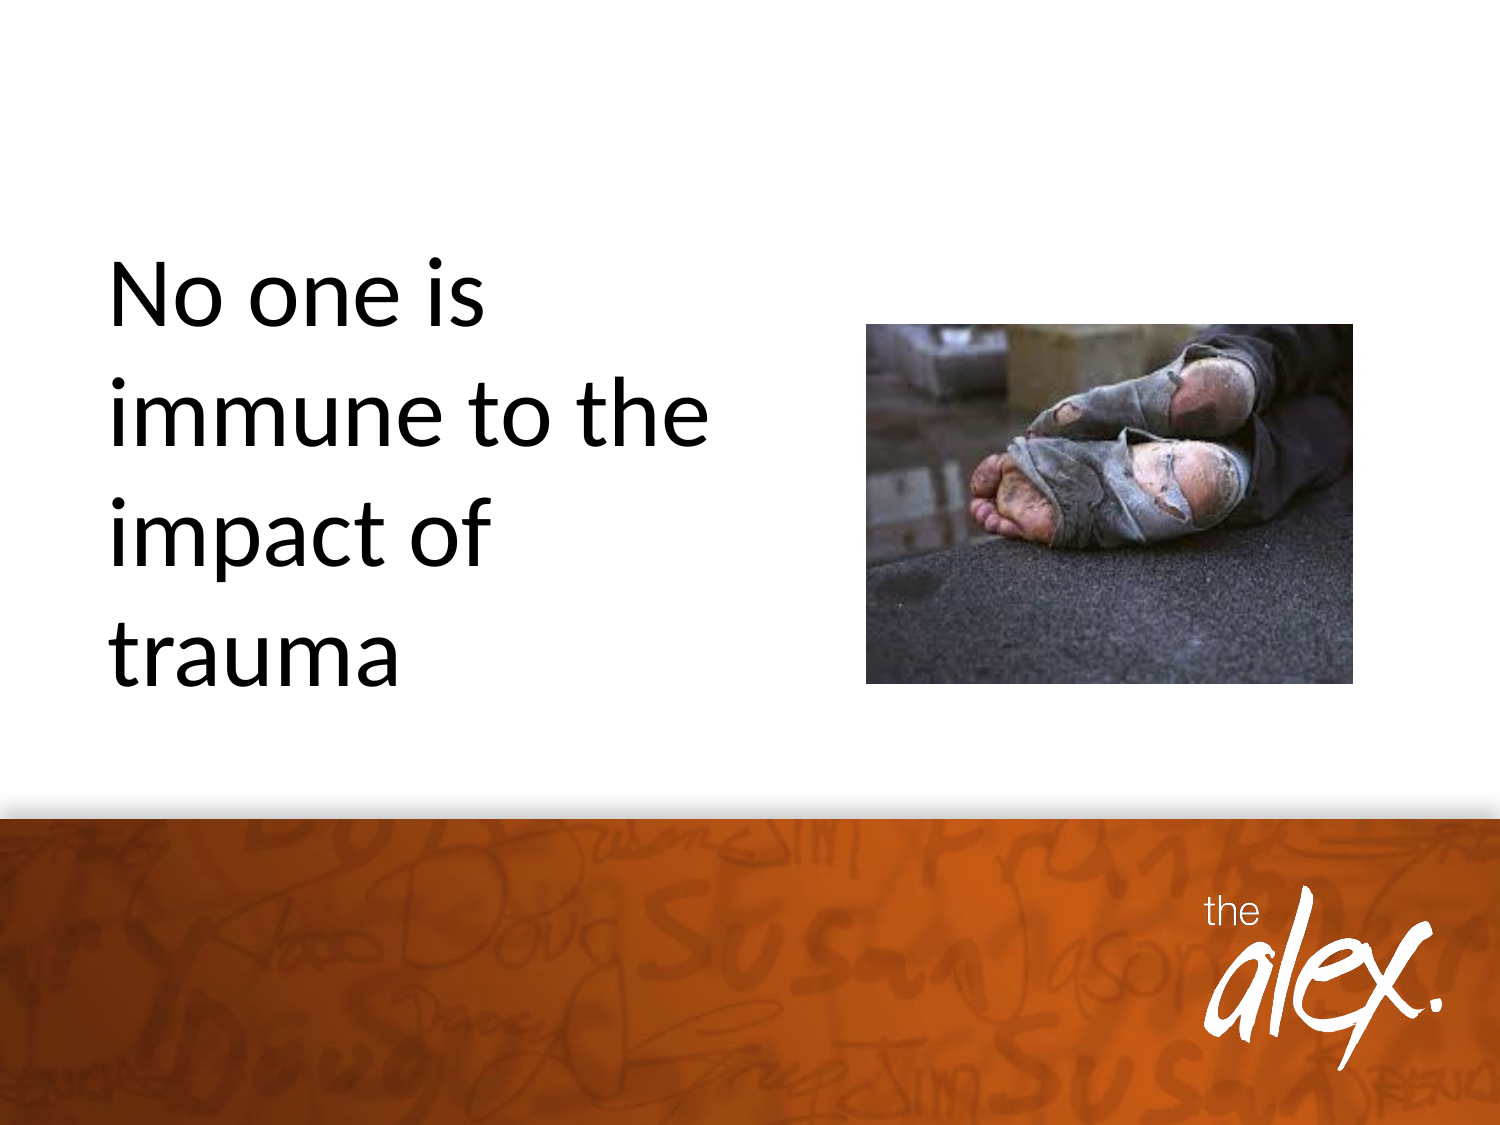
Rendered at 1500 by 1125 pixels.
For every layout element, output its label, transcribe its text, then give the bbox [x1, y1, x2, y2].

text_box No one is immune to the impact of trauma [92, 158, 752, 714]
picture [865, 324, 1353, 684]
picture [0, 819, 1500, 1125]
